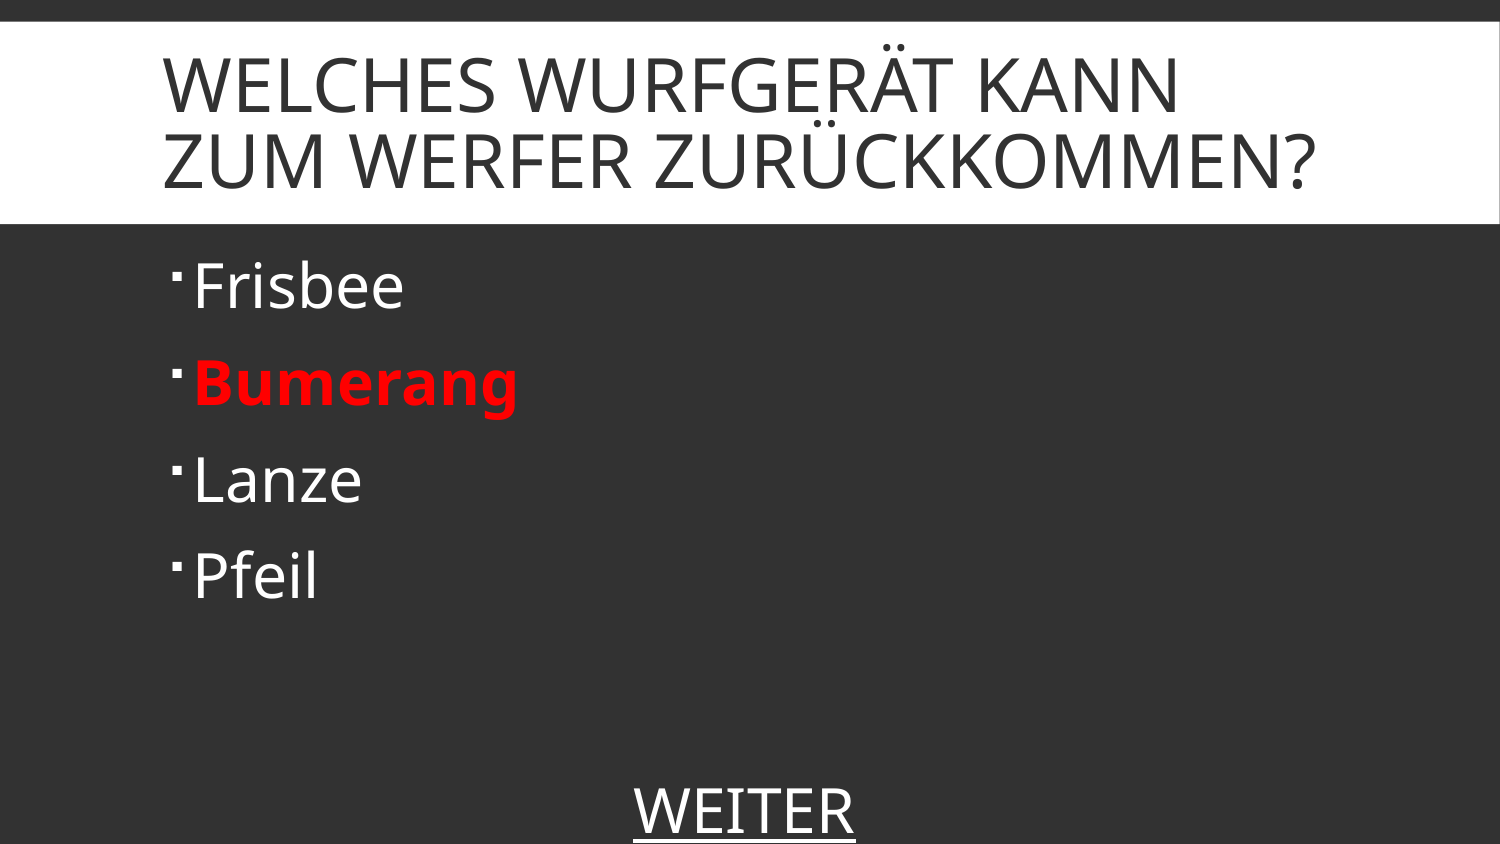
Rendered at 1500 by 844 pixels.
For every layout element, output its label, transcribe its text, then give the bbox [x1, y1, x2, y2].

title Welches Wurfgerät kann zum Werfer zurückkommen? [147, 34, 1352, 221]
list Frisbee Bumerang Lanze Pfeil [147, 247, 1352, 765]
text_box WEITER [618, 765, 882, 828]
